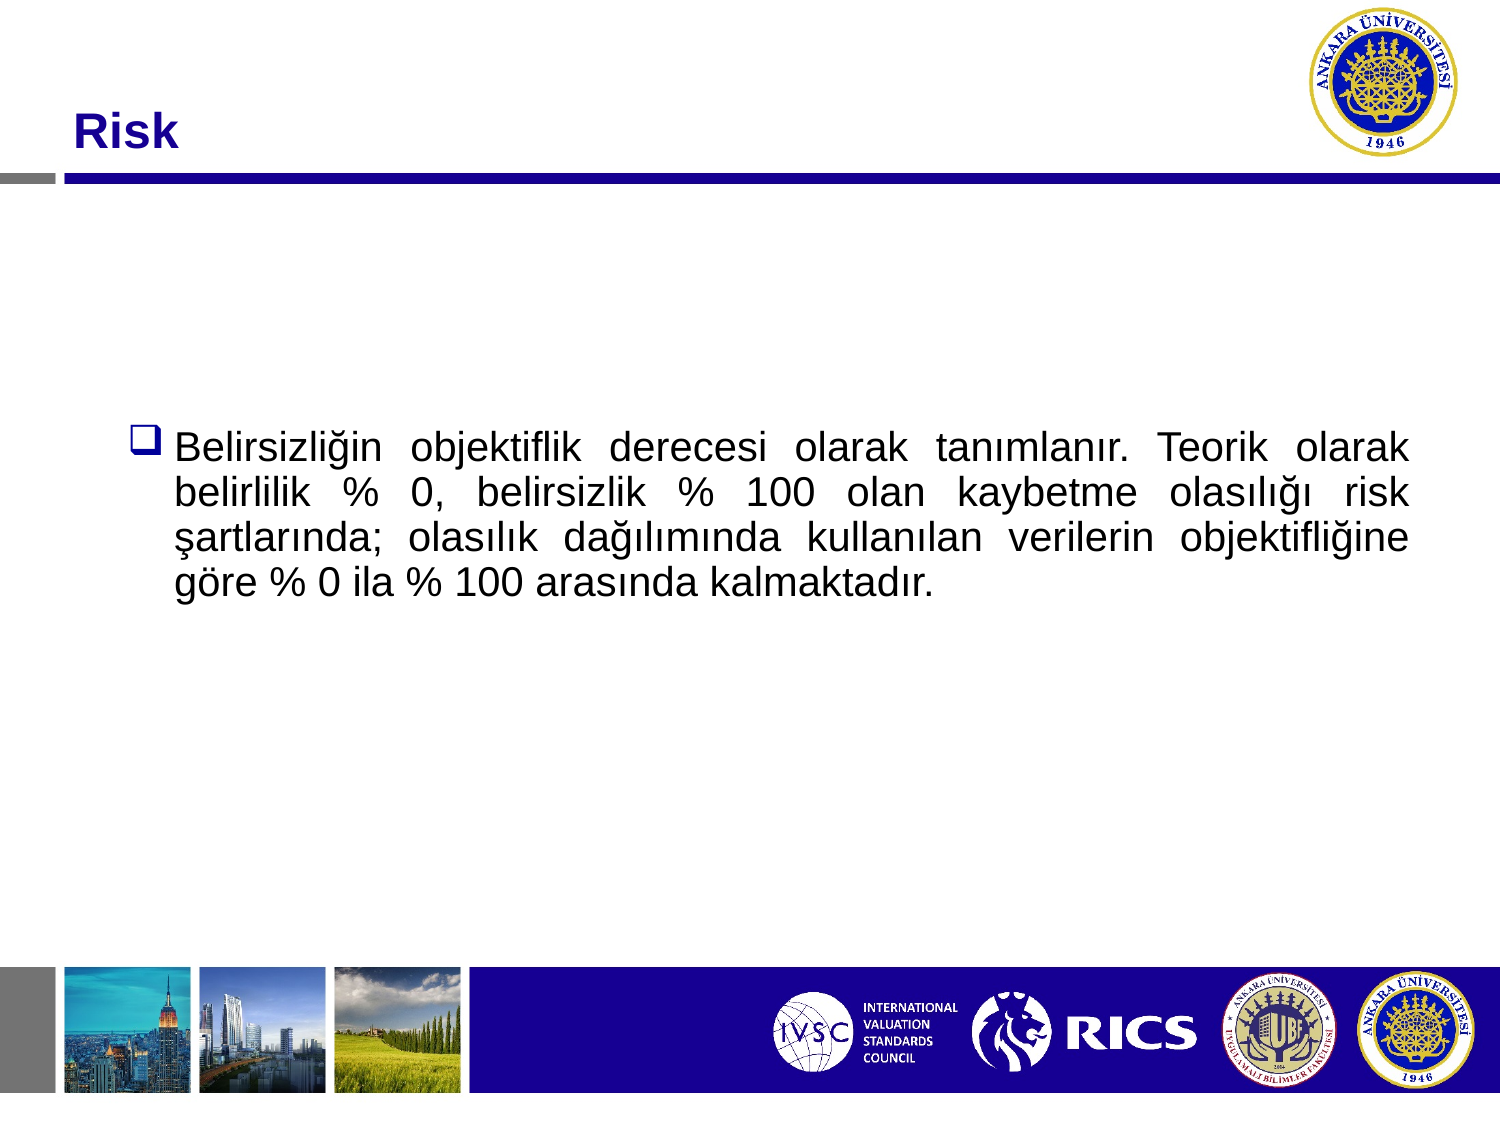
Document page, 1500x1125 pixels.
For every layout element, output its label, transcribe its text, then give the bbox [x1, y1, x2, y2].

text_box Belirsizliğin objektiflik derecesi olarak tanımlanır. Teorik olarak belirlilik % 0, belirsizlik % 100 olan kaybetme olasılığı risk şartlarında; olasılık dağılımında kullanılan verilerin objektifliğine göre % 0 ila % 100 arasında kalmaktadır. [112, 418, 1425, 614]
title Risk [58, 98, 1209, 211]
picture [0, 0, 1500, 1125]
